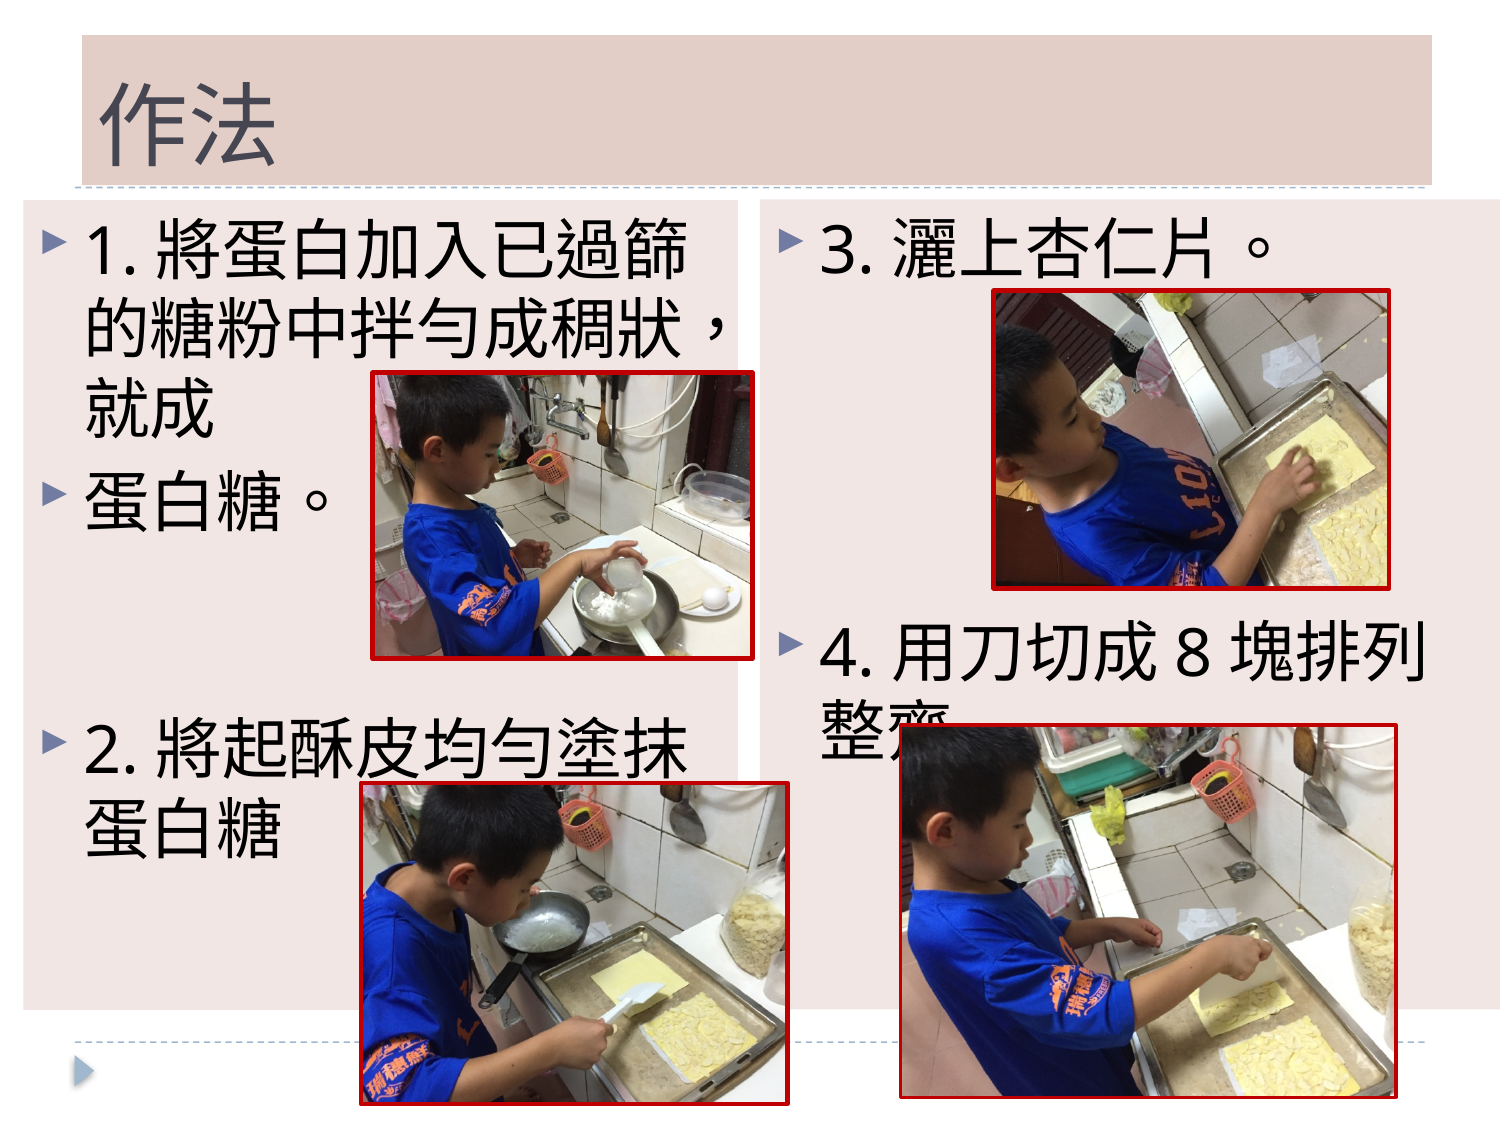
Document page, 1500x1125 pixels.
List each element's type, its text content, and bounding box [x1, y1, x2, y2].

title 作法 [82, 35, 1432, 186]
list 1.將蛋白加入已過篩的糖粉中拌勻成稠狀，就成 蛋白糖。 2.將起酥皮均勻塗抹蛋白糖 [23, 200, 738, 1010]
list 3.灑上杏仁片。 4.用刀切成8塊排列整齊 [759, 199, 1500, 1010]
picture [995, 292, 1387, 587]
picture [902, 726, 1395, 1096]
picture [362, 784, 786, 1102]
picture [374, 374, 751, 657]
